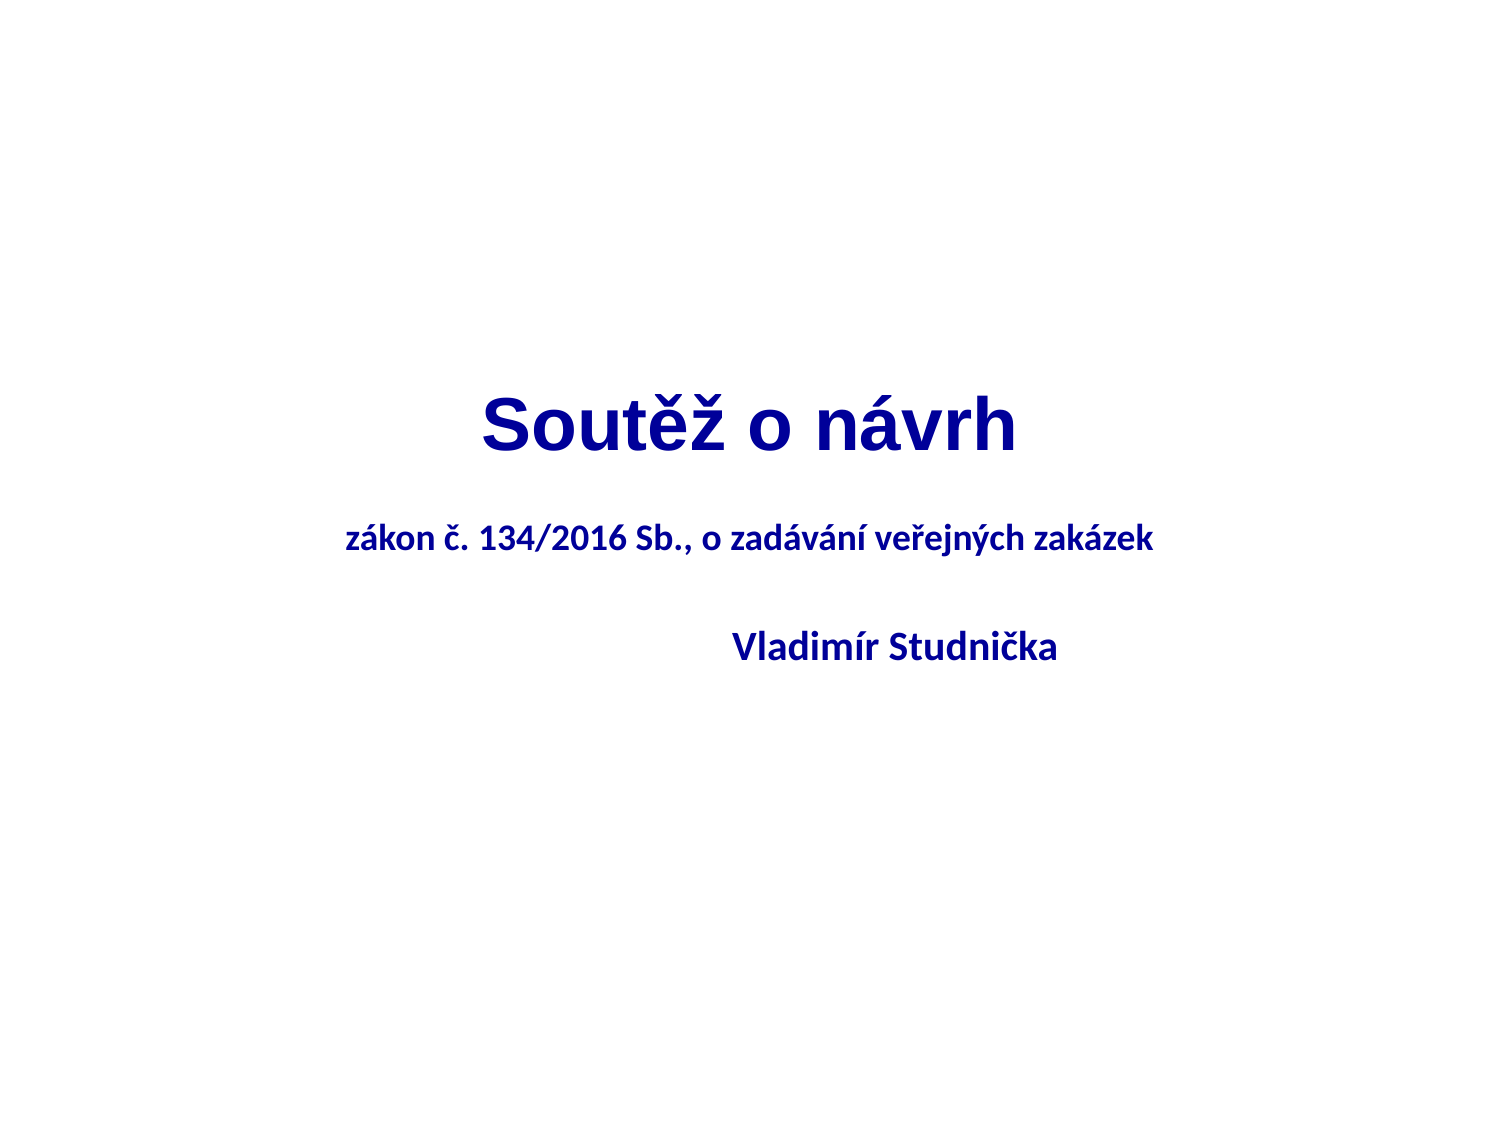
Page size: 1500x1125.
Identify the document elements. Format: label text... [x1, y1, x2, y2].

list Soutěž o návrh zákon č. 134/2016 Sb., o zadávání veřejných zakázek Vladimír Studnička [75, 262, 1425, 1005]
